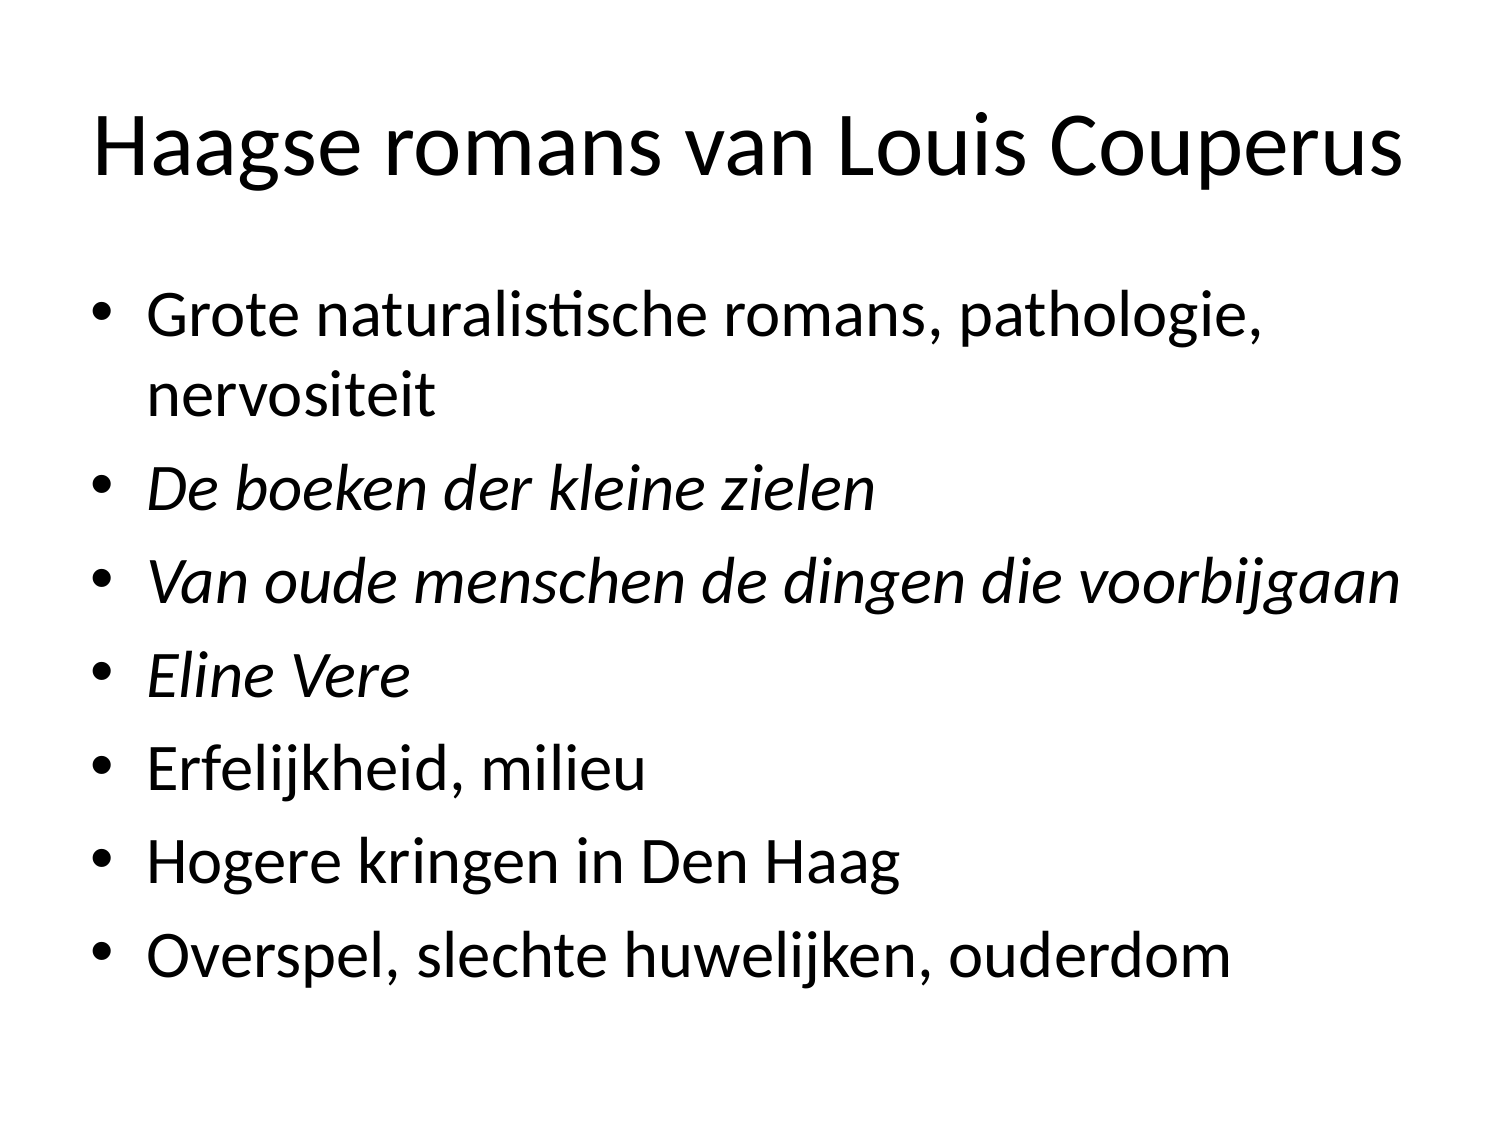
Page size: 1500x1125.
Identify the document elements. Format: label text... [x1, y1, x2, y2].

title Haagse romans van Louis Couperus [75, 45, 1425, 233]
list Grote naturalistische romans, pathologie, nervositeit De boeken der kleine zielen Van oude menschen de dingen die voorbijgaan Eline Vere Erfelijkheid, milieu Hogere kringen in Den Haag Overspel, slechte huwelijken, ouderdom [75, 262, 1425, 1005]
